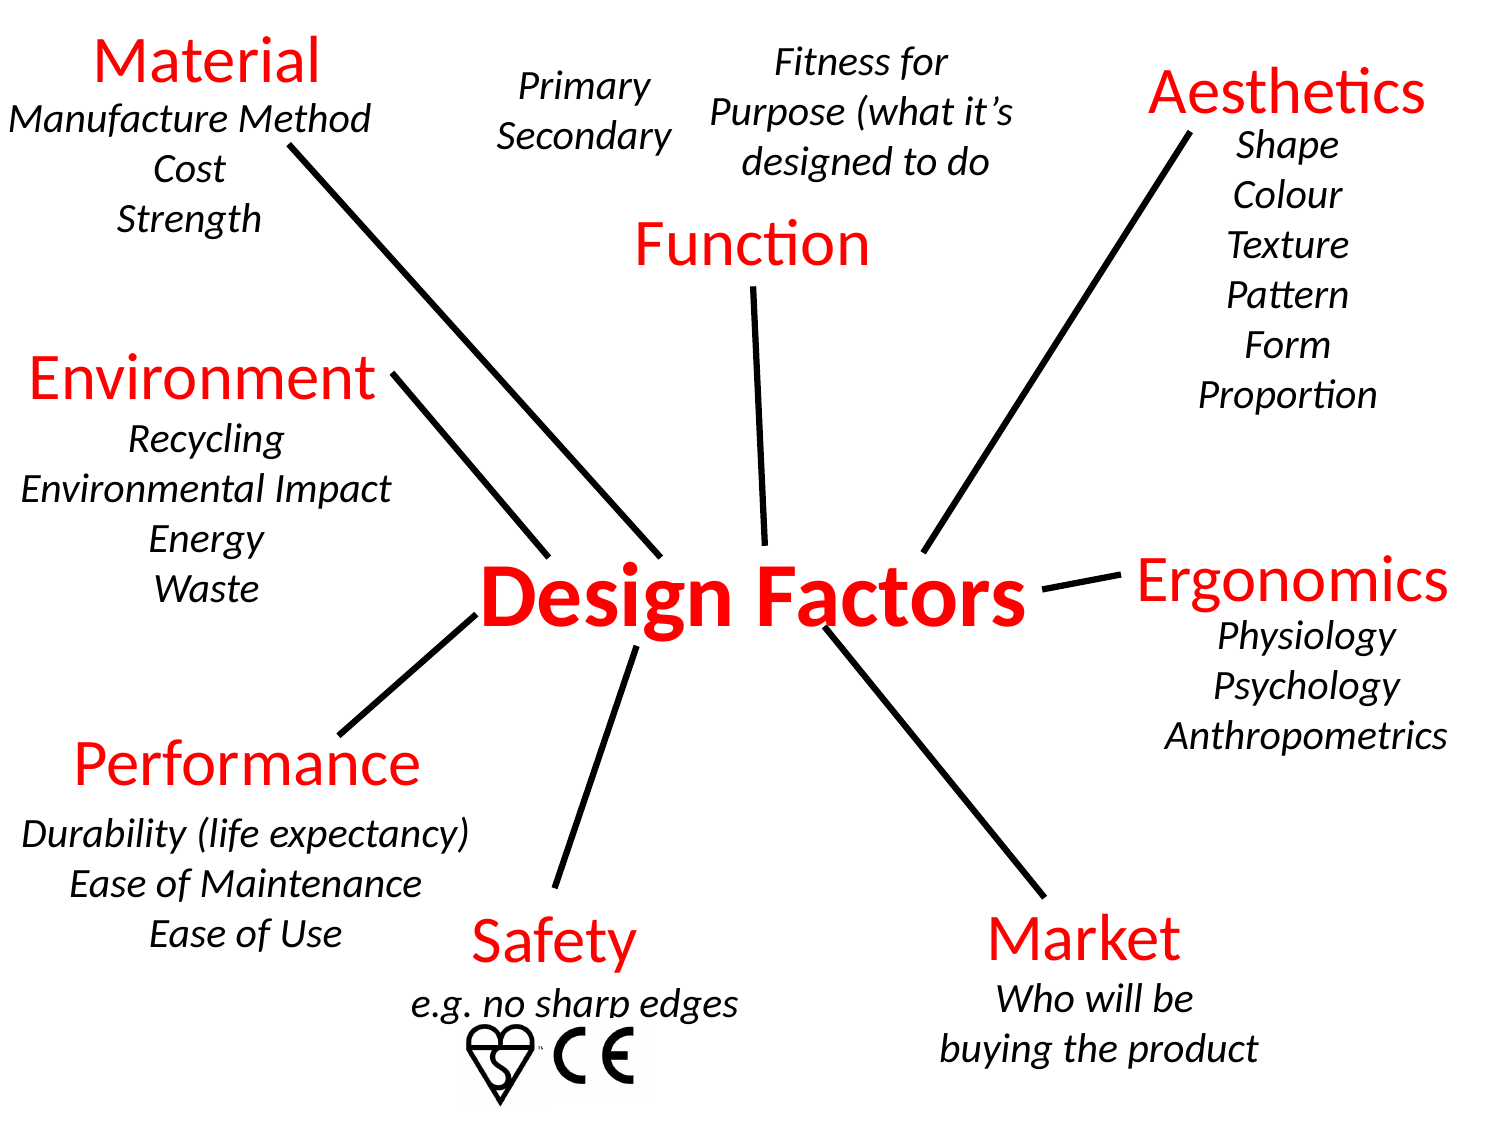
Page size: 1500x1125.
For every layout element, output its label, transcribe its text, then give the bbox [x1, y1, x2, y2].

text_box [338, 613, 477, 736]
text_box Durability (life expectancy) Ease of Maintenance Ease of Use [5, 798, 486, 964]
text_box Safety [456, 888, 653, 968]
text_box Market [970, 886, 1197, 963]
text_box Design Factors [463, 527, 1043, 652]
text_box Who will be buying the product [924, 963, 1275, 1079]
text_box Physiology Psychology Anthropometrics [1149, 600, 1464, 766]
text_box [554, 645, 637, 889]
text_box Material [77, 8, 338, 82]
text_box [752, 287, 766, 546]
text_box Ergonomics [1120, 527, 1466, 622]
text_box Environment [13, 325, 281, 403]
text_box Fitness for Purpose (what it’s designed to do [693, 26, 1038, 192]
text_box Recycling Environmental Impact Energy Waste [5, 403, 408, 669]
text_box e.g. no sharp edges [395, 968, 755, 1034]
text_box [1044, 574, 1120, 591]
picture [461, 1018, 656, 1109]
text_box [823, 626, 1045, 898]
text_box Manufacture Method Cost Strength [0, 82, 387, 248]
text_box Performance [58, 710, 438, 798]
text_box Function [667, 191, 887, 287]
text_box Primary Secondary [481, 50, 687, 166]
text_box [922, 131, 1191, 553]
text_box Aesthetics [1133, 39, 1443, 135]
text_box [288, 143, 662, 558]
text_box Shape Colour Texture Pattern Form Proportion [1182, 109, 1394, 425]
